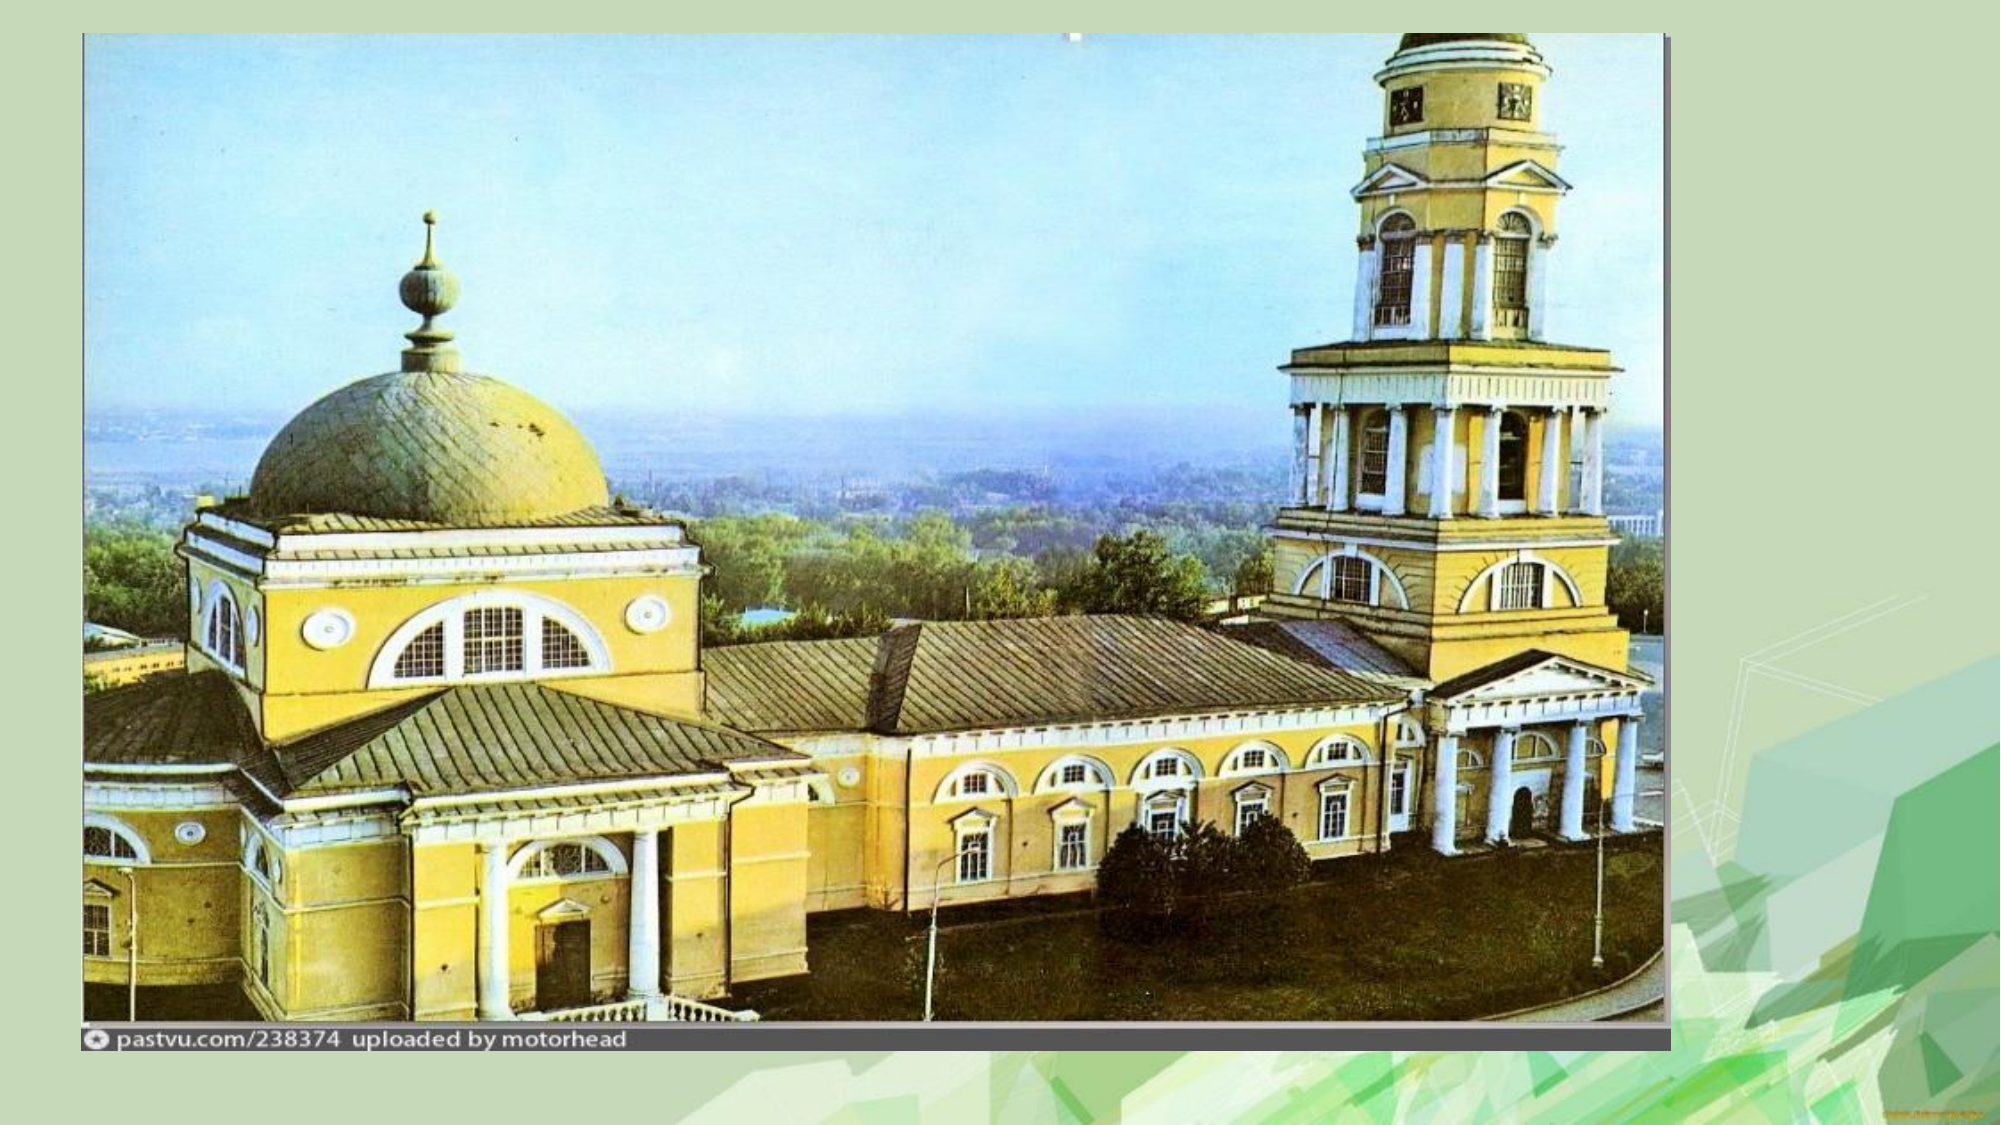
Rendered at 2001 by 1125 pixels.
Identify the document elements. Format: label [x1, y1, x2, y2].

list [0, 0, 2000, 1125]
picture [81, 33, 1671, 1051]
